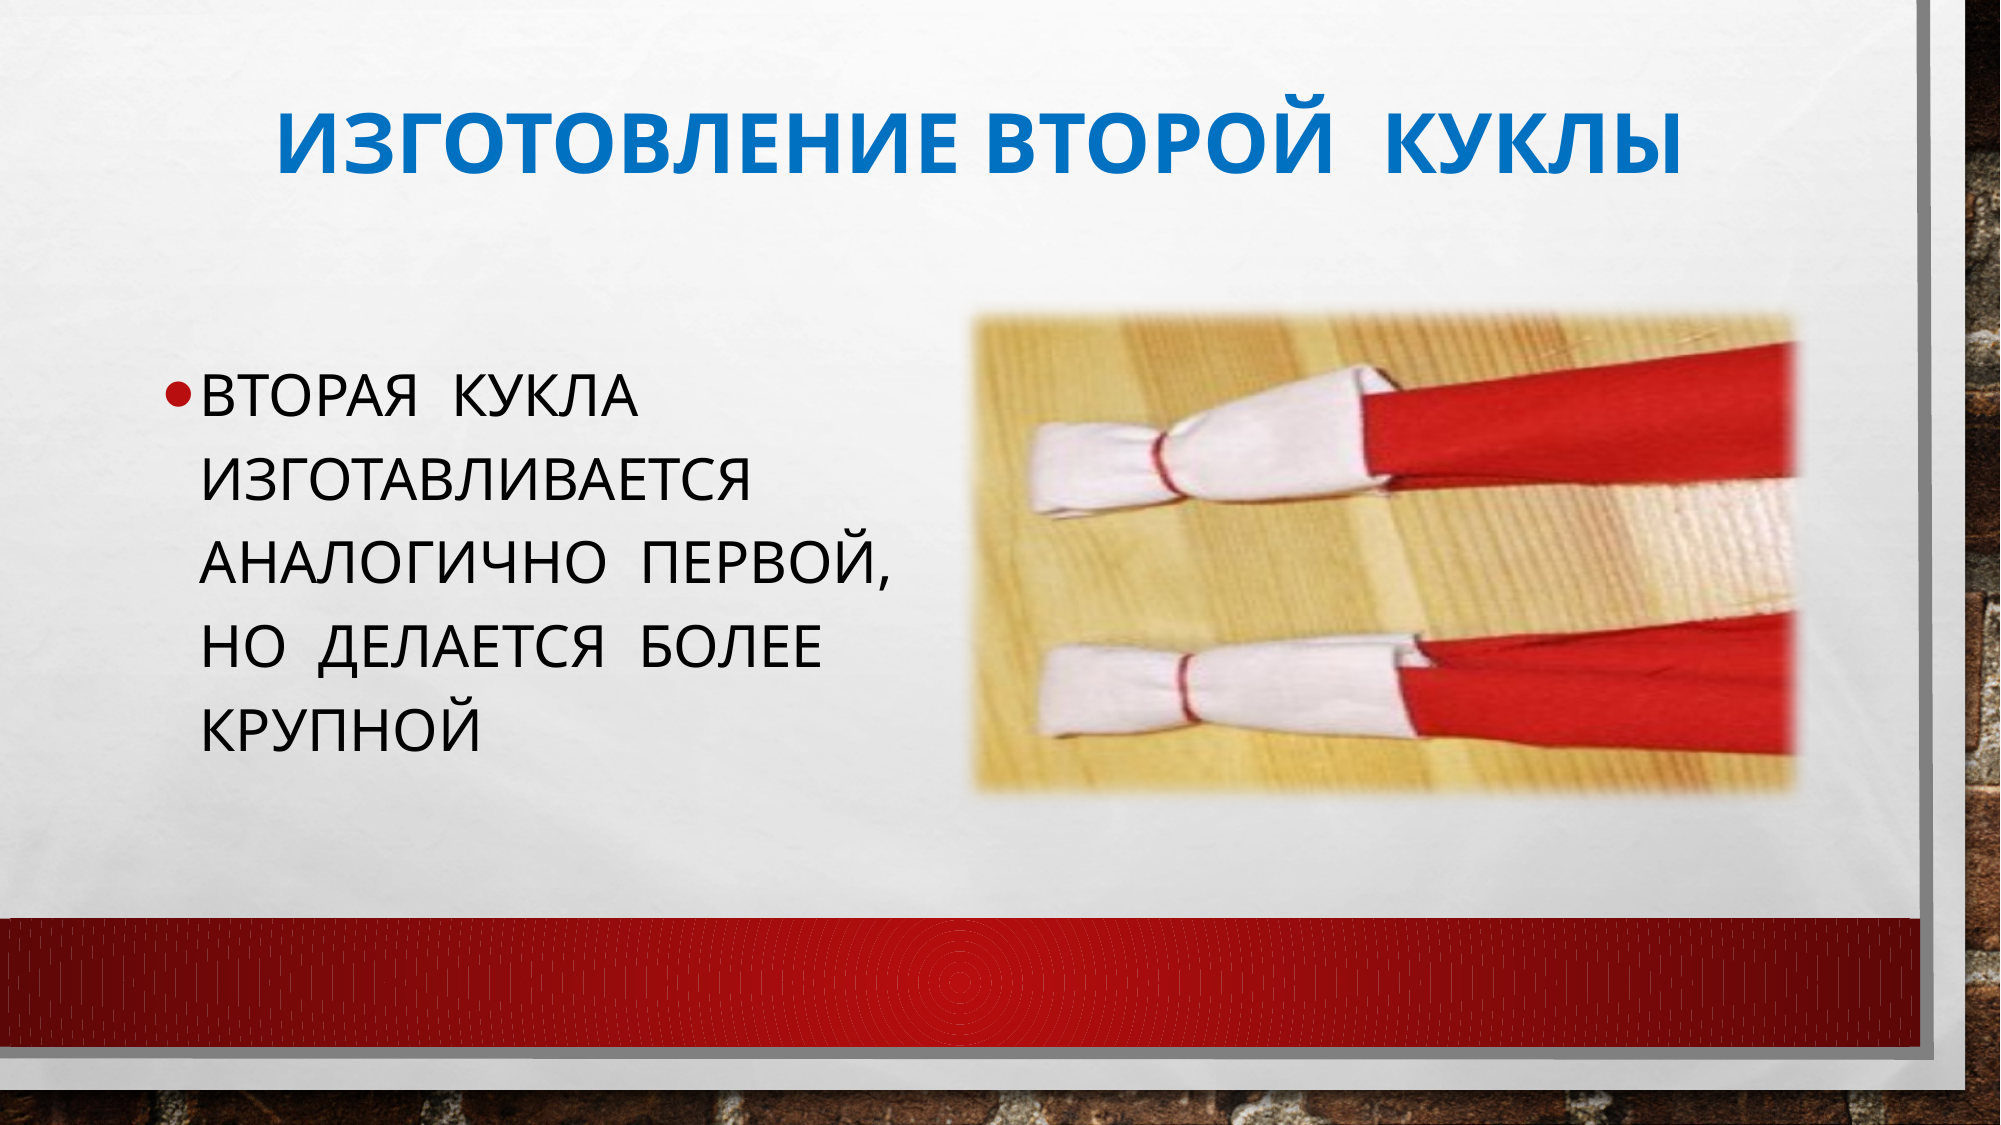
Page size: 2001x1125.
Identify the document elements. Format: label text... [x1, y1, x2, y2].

title Изготовление второй куклы [127, 51, 1834, 241]
picture [985, 127, 1783, 980]
list Вторая кукла изготавливается аналогично первой, но делается более крупной [147, 281, 974, 826]
picture [0, 0, 2000, 1125]
